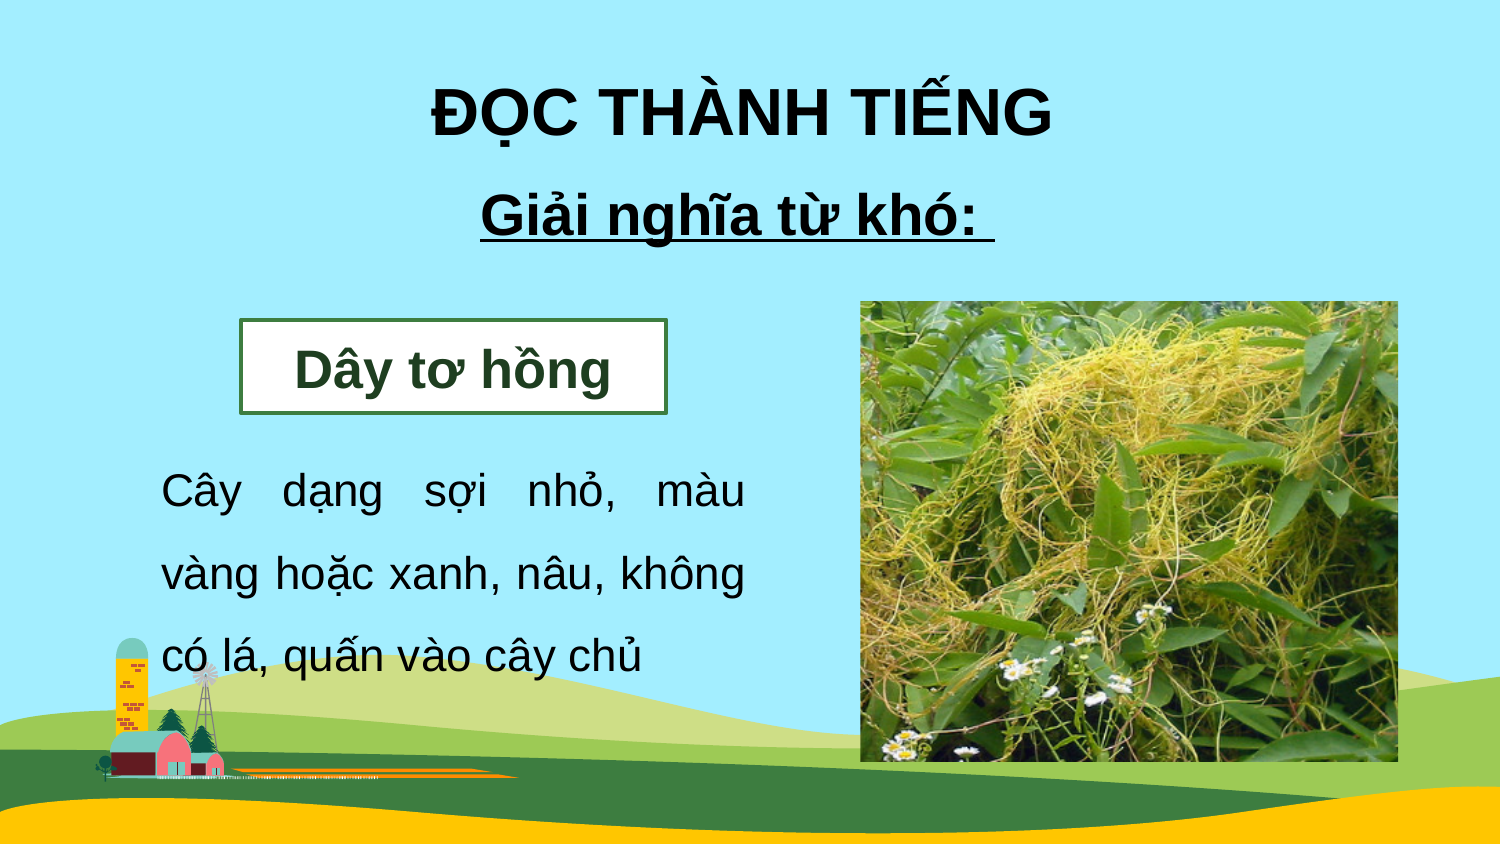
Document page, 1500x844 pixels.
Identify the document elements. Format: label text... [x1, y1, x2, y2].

picture [859, 301, 1399, 762]
text_box Dây tơ hồng [239, 318, 668, 415]
text_box Giải nghĩa từ khó: [416, 134, 1059, 255]
text_box Cây dạng sợi nhỏ, màu vàng hoặc xanh, nâu, không có lá, quấn vào cây chủ [146, 426, 761, 689]
text_box ĐỌC THÀNH TIẾNG [416, 13, 1084, 86]
